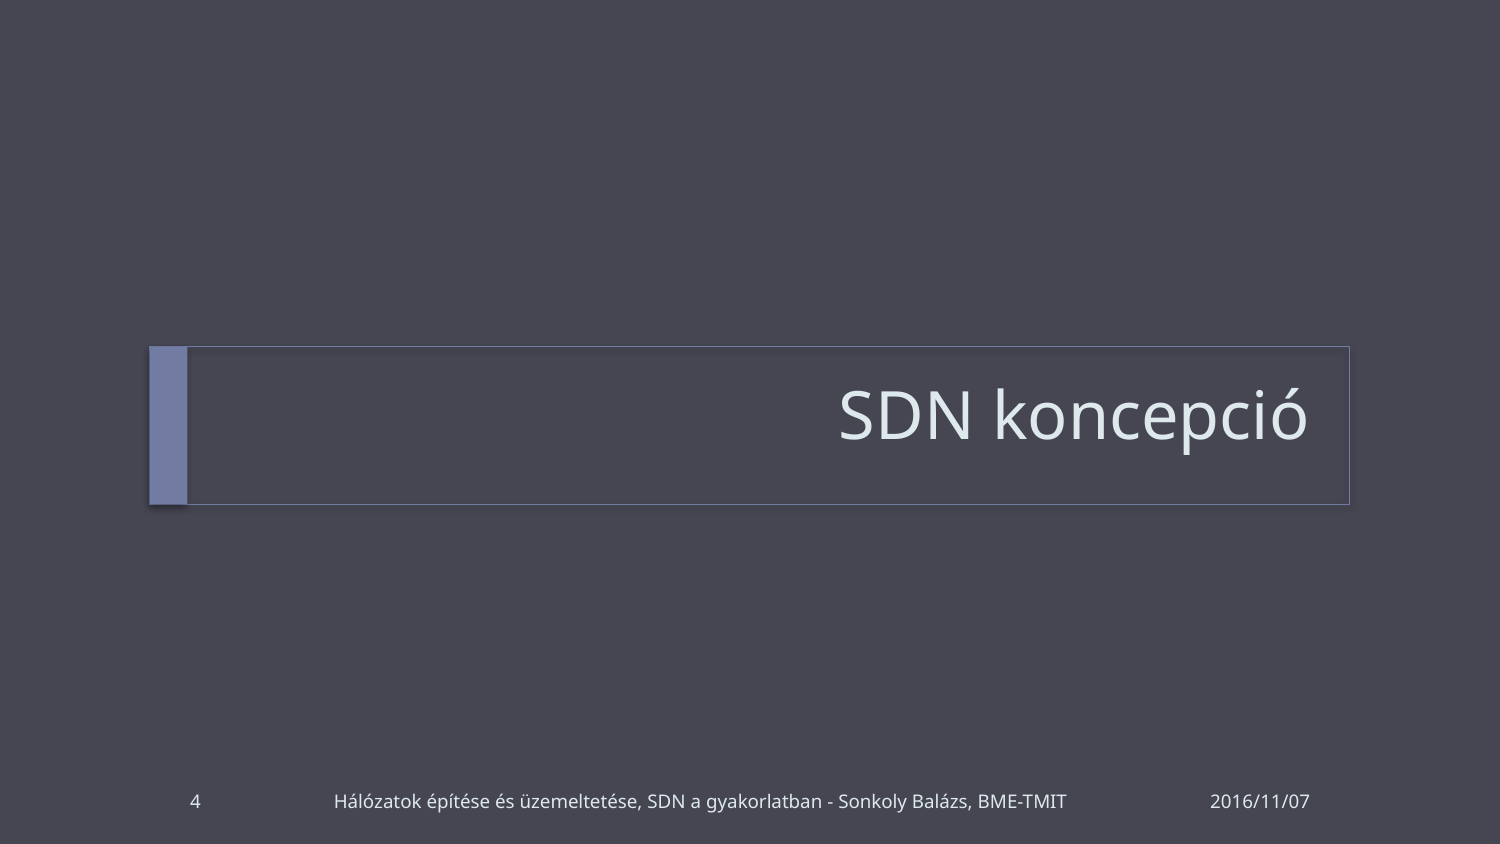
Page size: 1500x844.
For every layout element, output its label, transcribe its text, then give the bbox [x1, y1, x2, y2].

title SDN koncepció [200, 365, 1325, 497]
footer Hálózatok építése és üzemeltetése, SDN a gyakorlatban - Sonkoly Balázs, BME-TMIT [312, 781, 1088, 827]
slide_number 4 [175, 781, 300, 827]
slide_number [1100, 781, 1325, 827]
